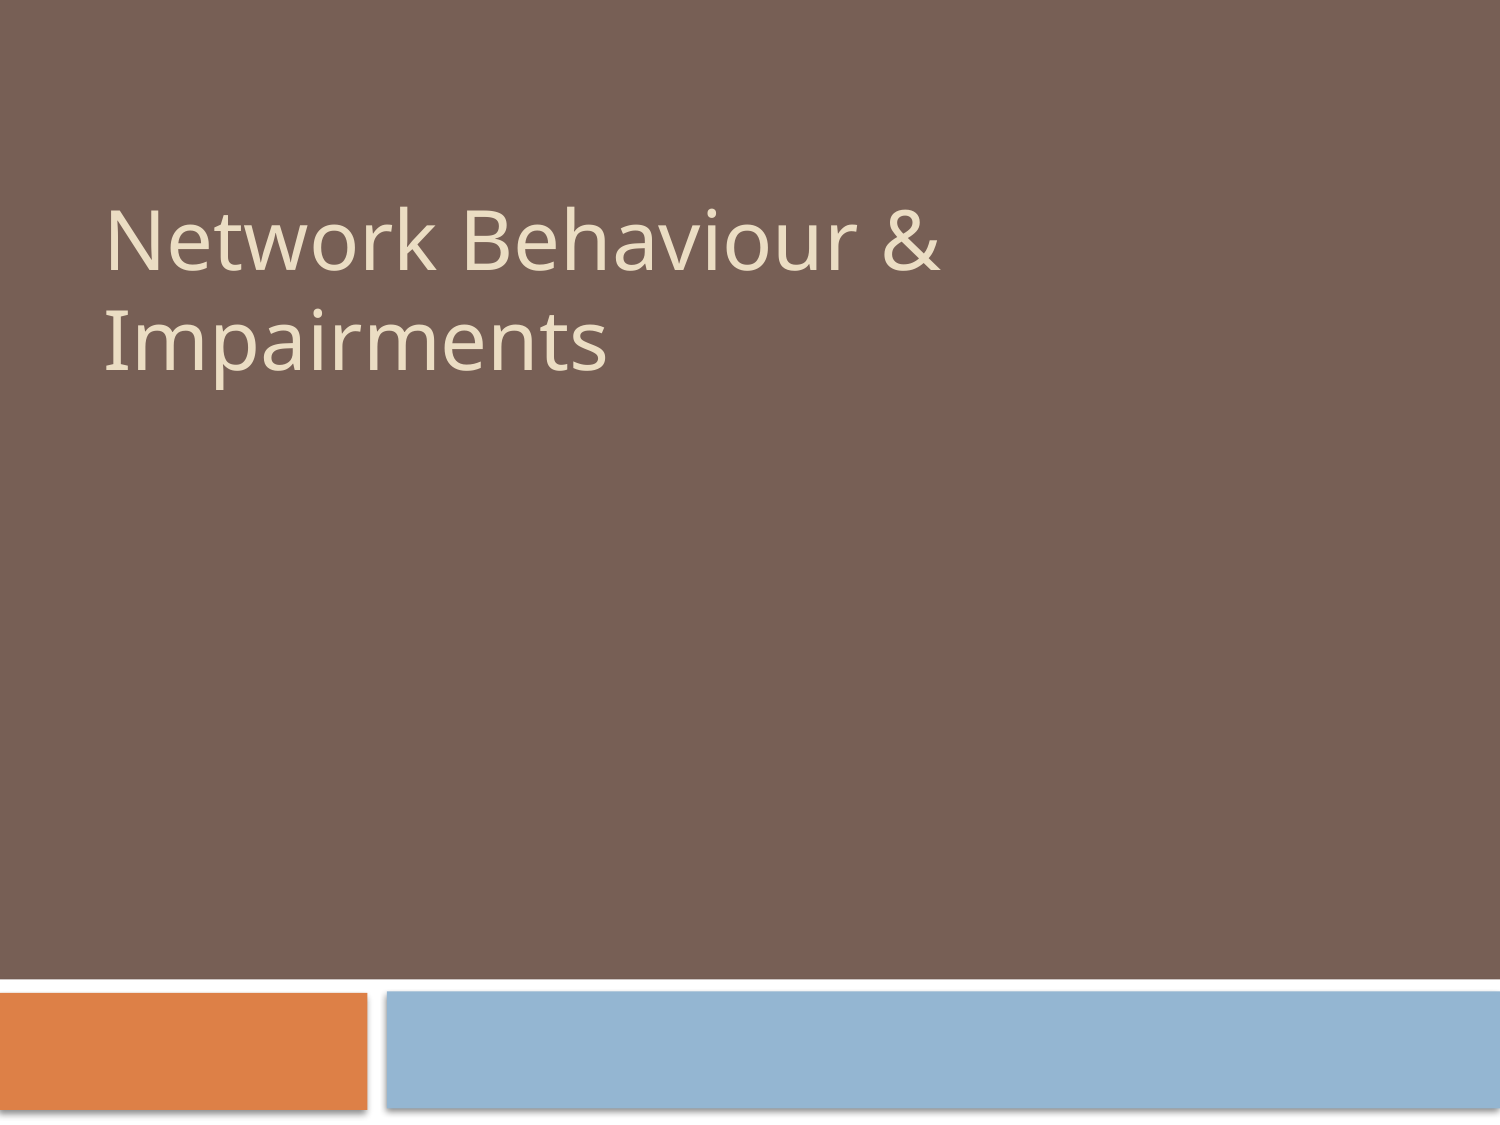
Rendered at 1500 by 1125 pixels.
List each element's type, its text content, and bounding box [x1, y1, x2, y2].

title Network Behaviour & Impairments [88, 200, 1450, 375]
